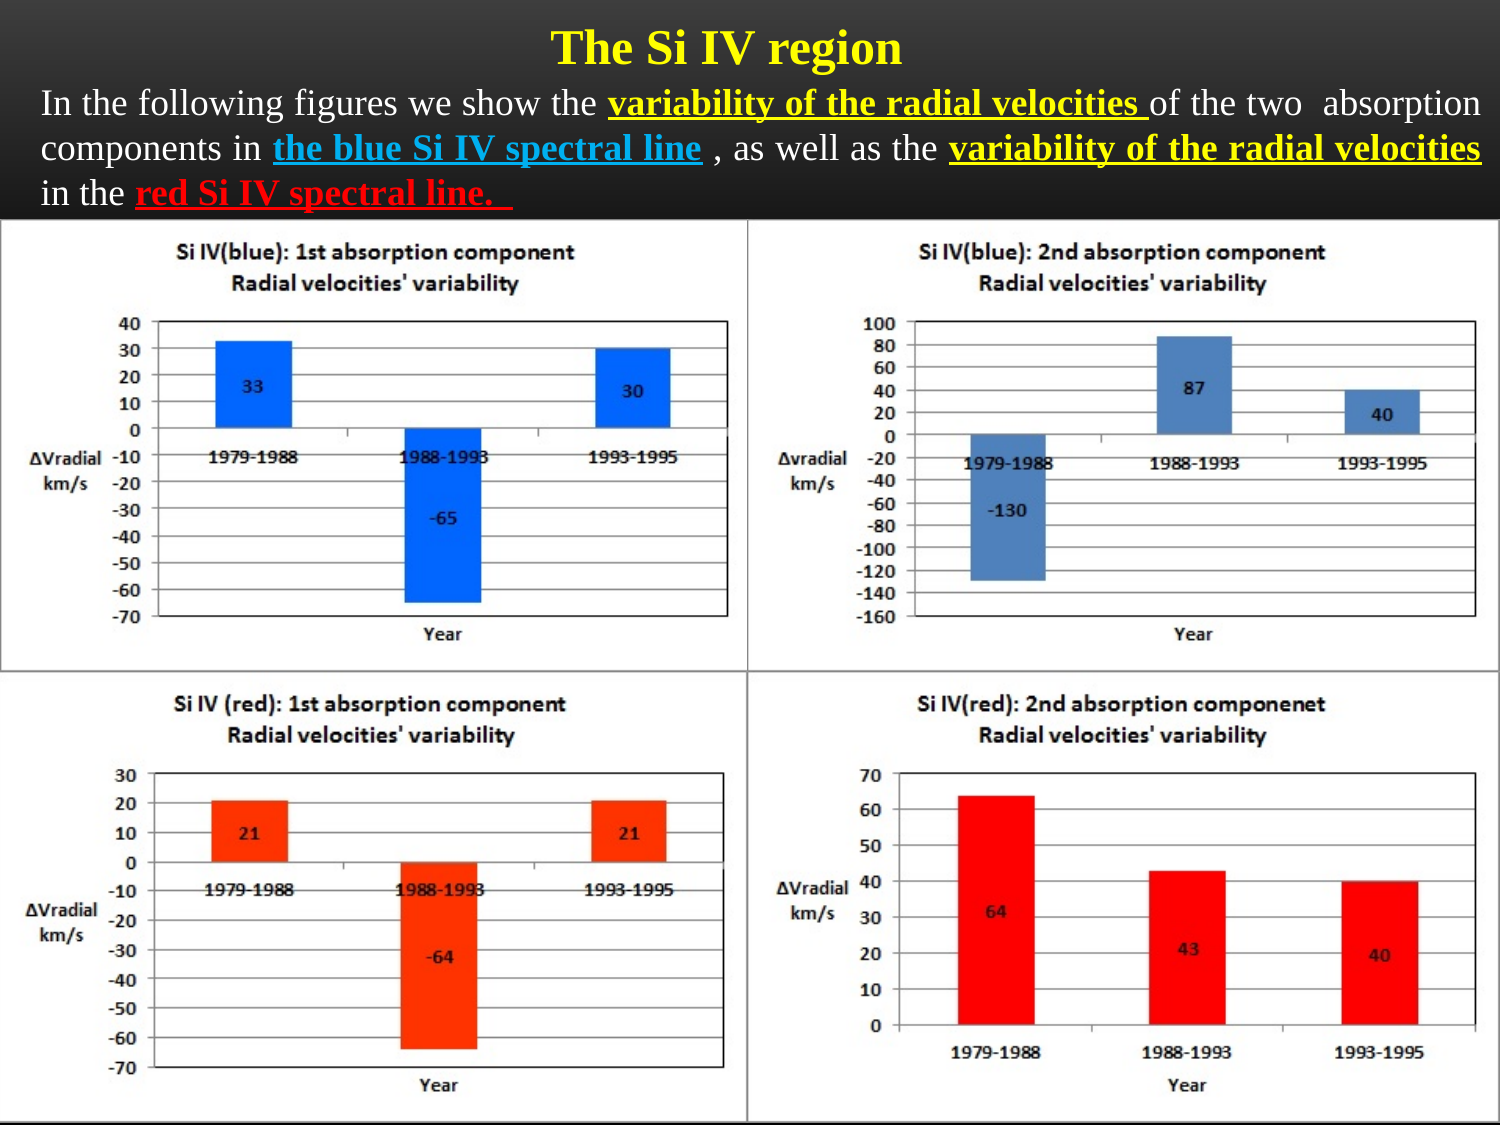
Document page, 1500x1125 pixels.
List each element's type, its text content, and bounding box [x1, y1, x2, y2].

text_box The Si IV region [535, 7, 931, 82]
picture [0, 0, 1500, 1125]
text_box In the following figures we show the variability of the radial velocities of the two absorption components in the blue Si IV spectral line , as well as the variability of the radial velocities in the red Si IV spectral line. [25, 70, 1497, 219]
